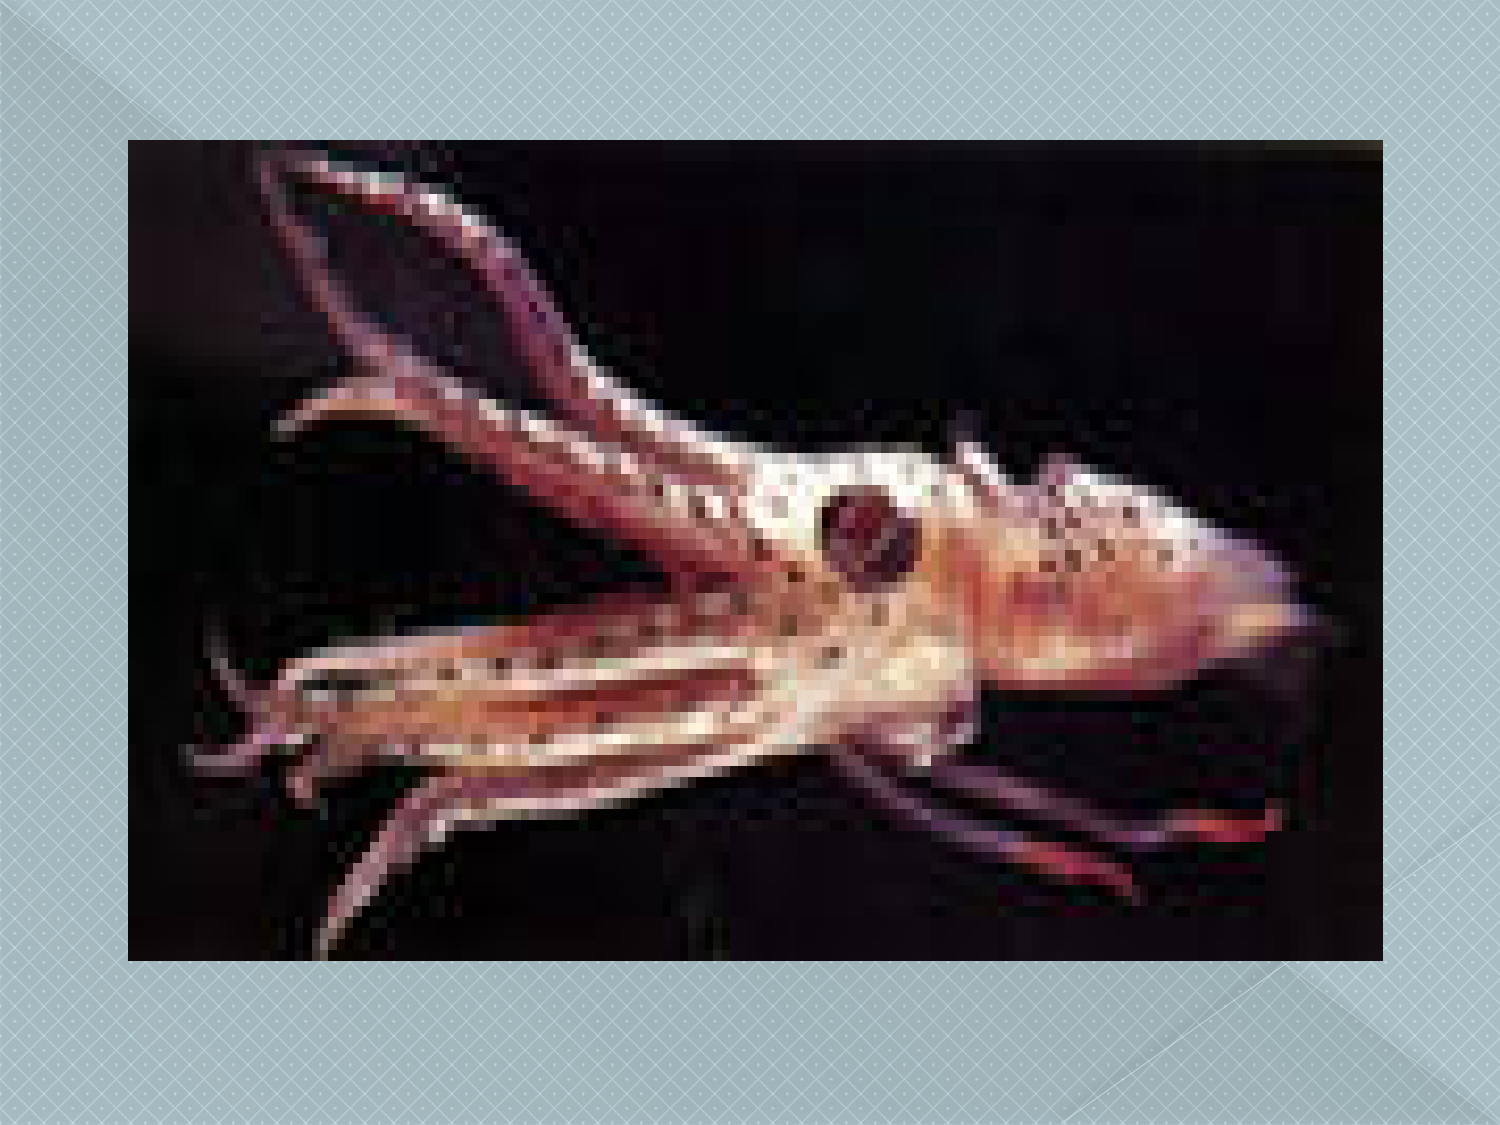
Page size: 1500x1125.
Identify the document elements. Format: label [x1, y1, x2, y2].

picture [128, 140, 1384, 962]
